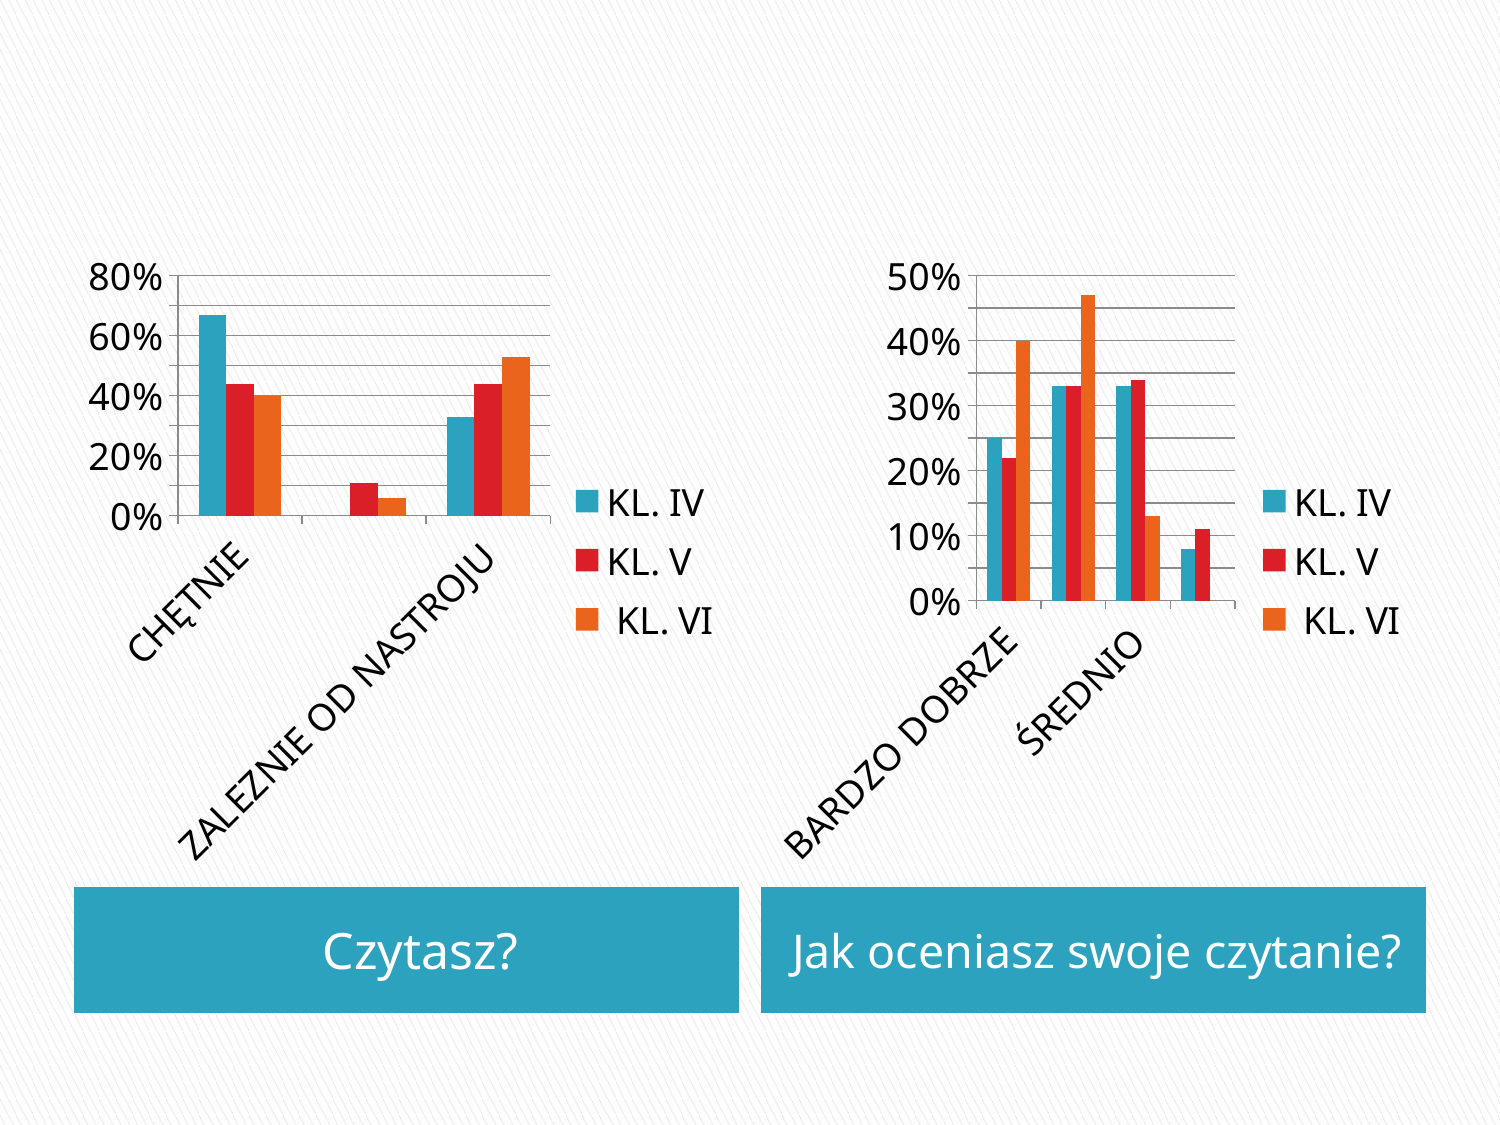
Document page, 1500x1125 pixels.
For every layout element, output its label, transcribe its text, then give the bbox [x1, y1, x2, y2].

list Czytasz? [74, 894, 739, 1013]
list Jak oceniasz swoje czytanie? [761, 894, 1426, 1013]
chart [74, 236, 738, 884]
chart [761, 236, 1426, 884]
